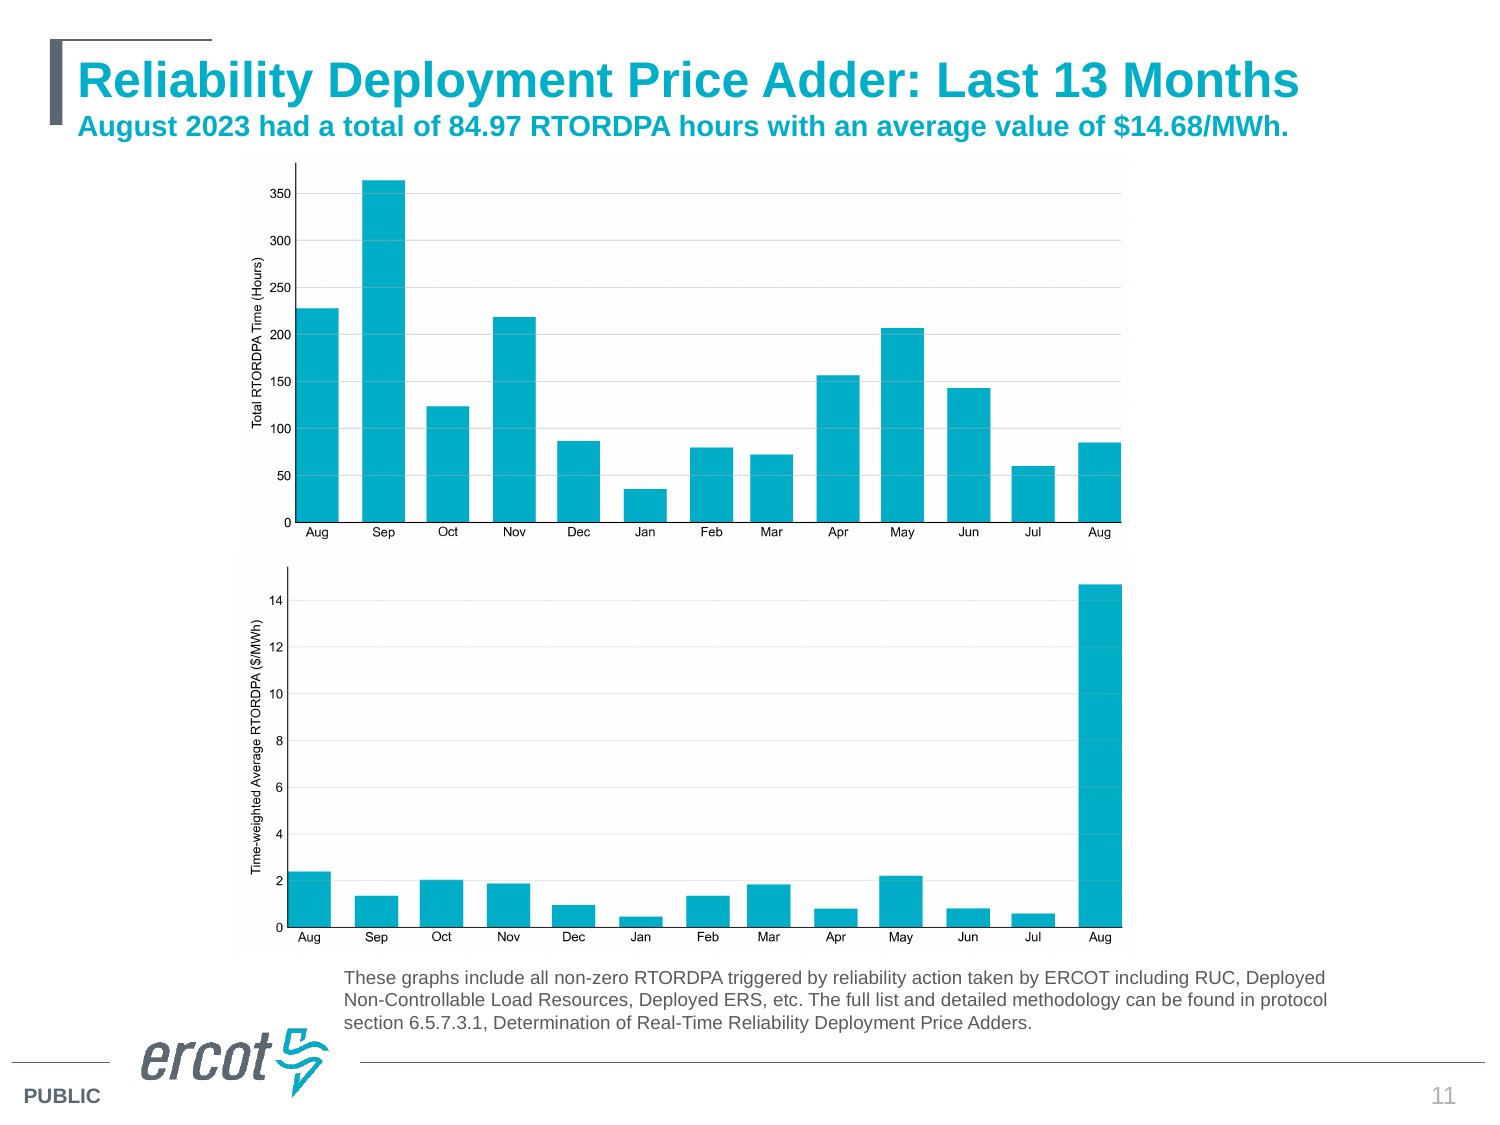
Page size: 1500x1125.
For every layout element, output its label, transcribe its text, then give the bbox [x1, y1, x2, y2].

text_box These graphs include all non-zero RTORDPA triggered by reliability action taken by ERCOT including RUC, Deployed Non-Controllable Load Resources, Deployed ERS, etc. The full list and detailed methodology can be found in protocol section 6.5.7.3.1, Determination of Real-Time Reliability Deployment Price Adders. [329, 958, 1349, 1041]
picture [235, 149, 1137, 959]
slide_number 11 [1400, 1076, 1488, 1113]
picture [137, 1024, 332, 1100]
title Reliability Deployment Price Adder: Last 13 Months August 2023 had a total of 84.97 RTORDPA hours with an average value of $14.68/MWh. [62, 39, 1450, 163]
